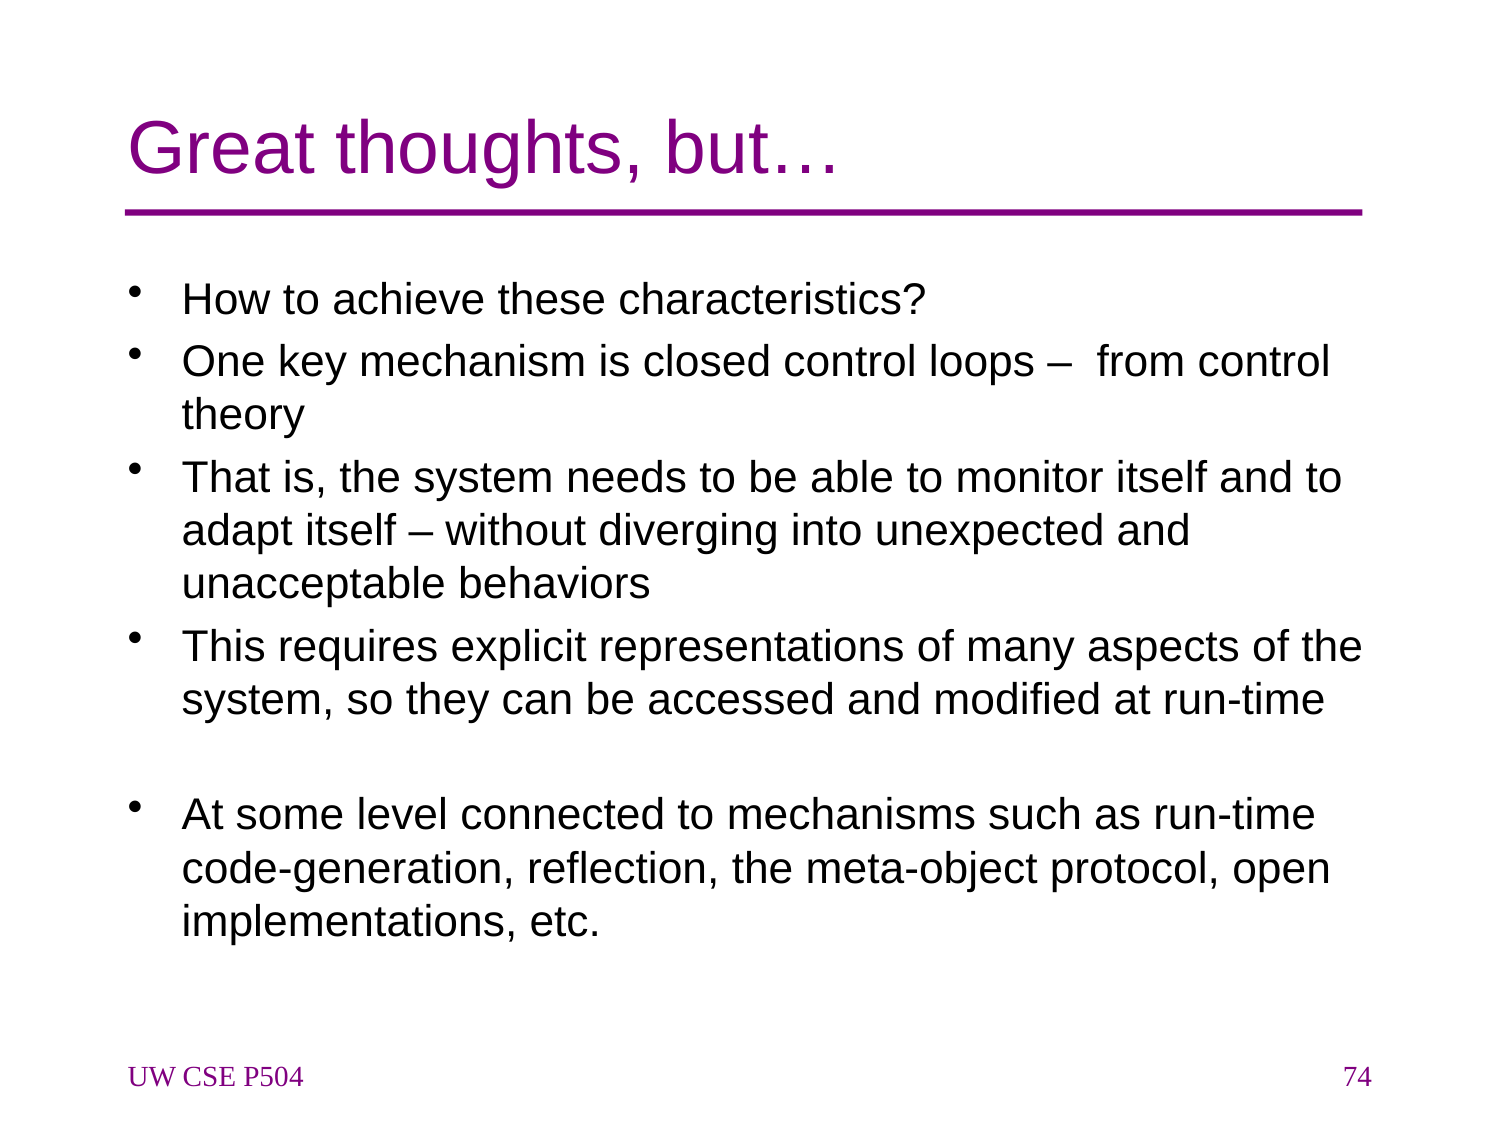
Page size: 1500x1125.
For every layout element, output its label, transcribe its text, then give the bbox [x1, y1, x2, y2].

slide_number 74 [1074, 1049, 1388, 1125]
list How to achieve these characteristics? One key mechanism is closed control loops – from control theory That is, the system needs to be able to monitor itself and to adapt itself – without diverging into unexpected and unacceptable behaviors This requires explicit representations of many aspects of the system, so they can be accessed and modified at run-time At some level connected to mechanisms such as run-time code-generation, reflection, the meta-object protocol, open implementations, etc. [112, 262, 1388, 1001]
title Great thoughts, but… [112, 49, 1388, 238]
slide_number UW CSE P504 [112, 1049, 426, 1125]
